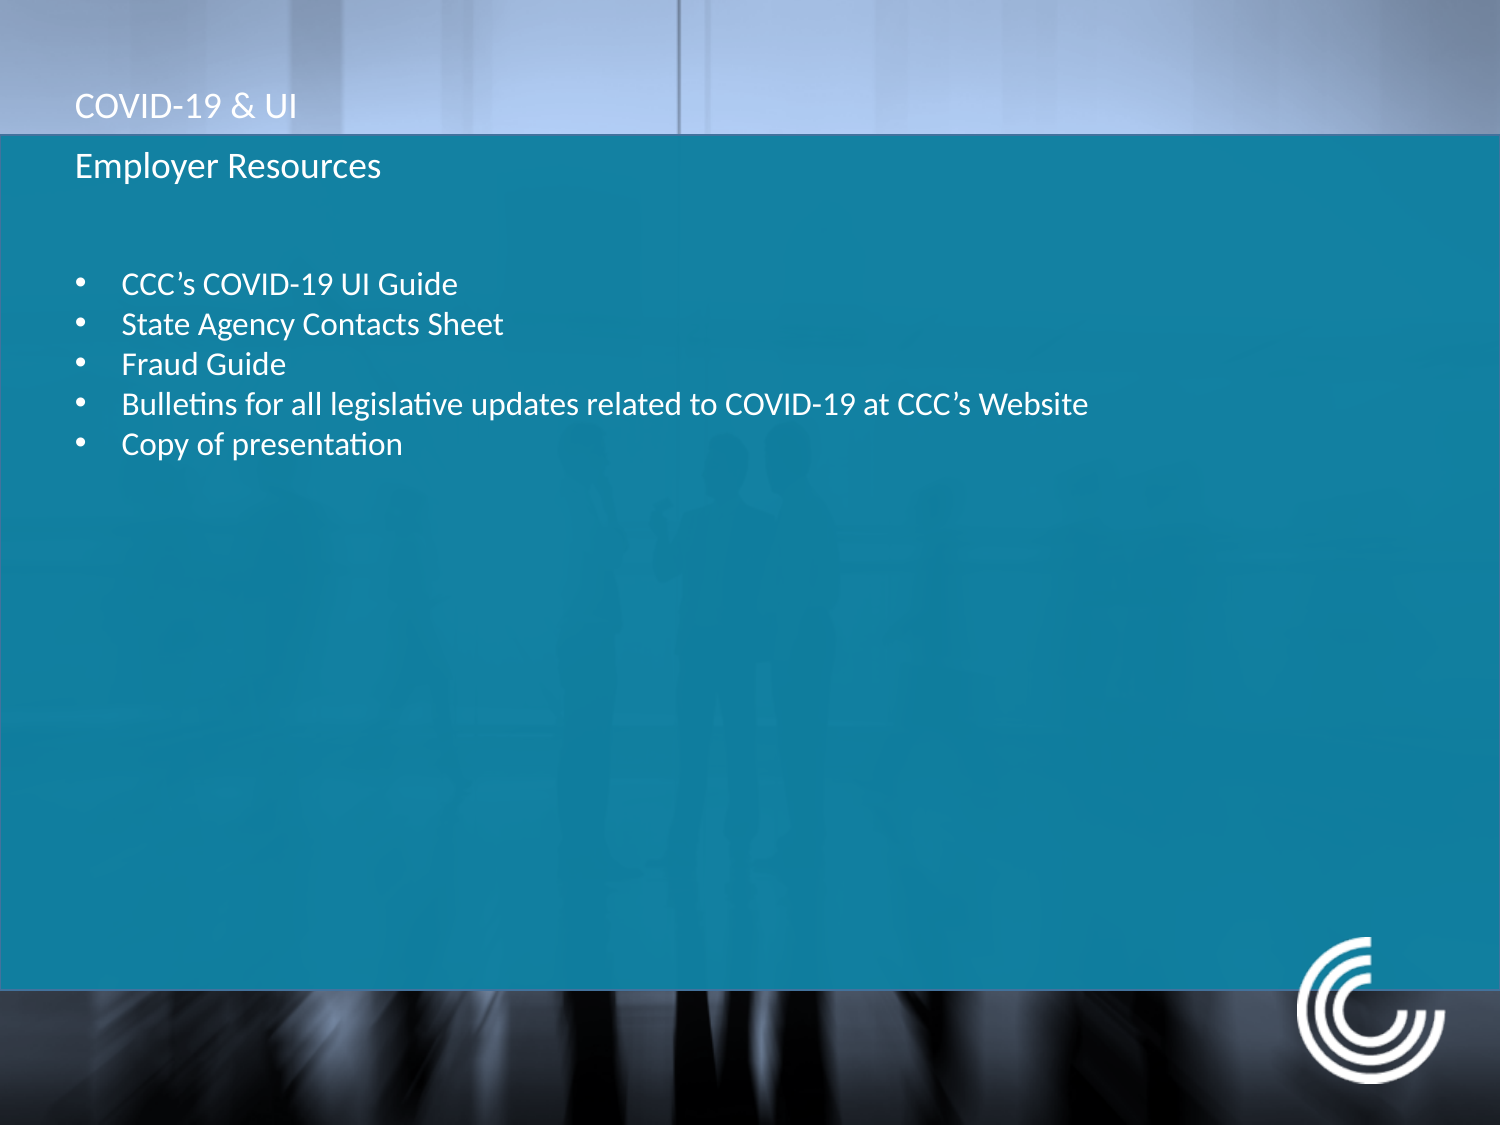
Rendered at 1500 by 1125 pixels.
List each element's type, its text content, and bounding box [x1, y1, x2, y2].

text_box CCC’s COVID-19 UI Guide State Agency Contacts Sheet Fraud Guide Bulletins for all legislative updates related to COVID-19 at CCC’s Website Copy of presentation [60, 254, 1462, 500]
text_box COVID-19 & UI [60, 73, 551, 133]
text_box Employer Resources [60, 133, 551, 194]
picture [1297, 937, 1459, 1084]
